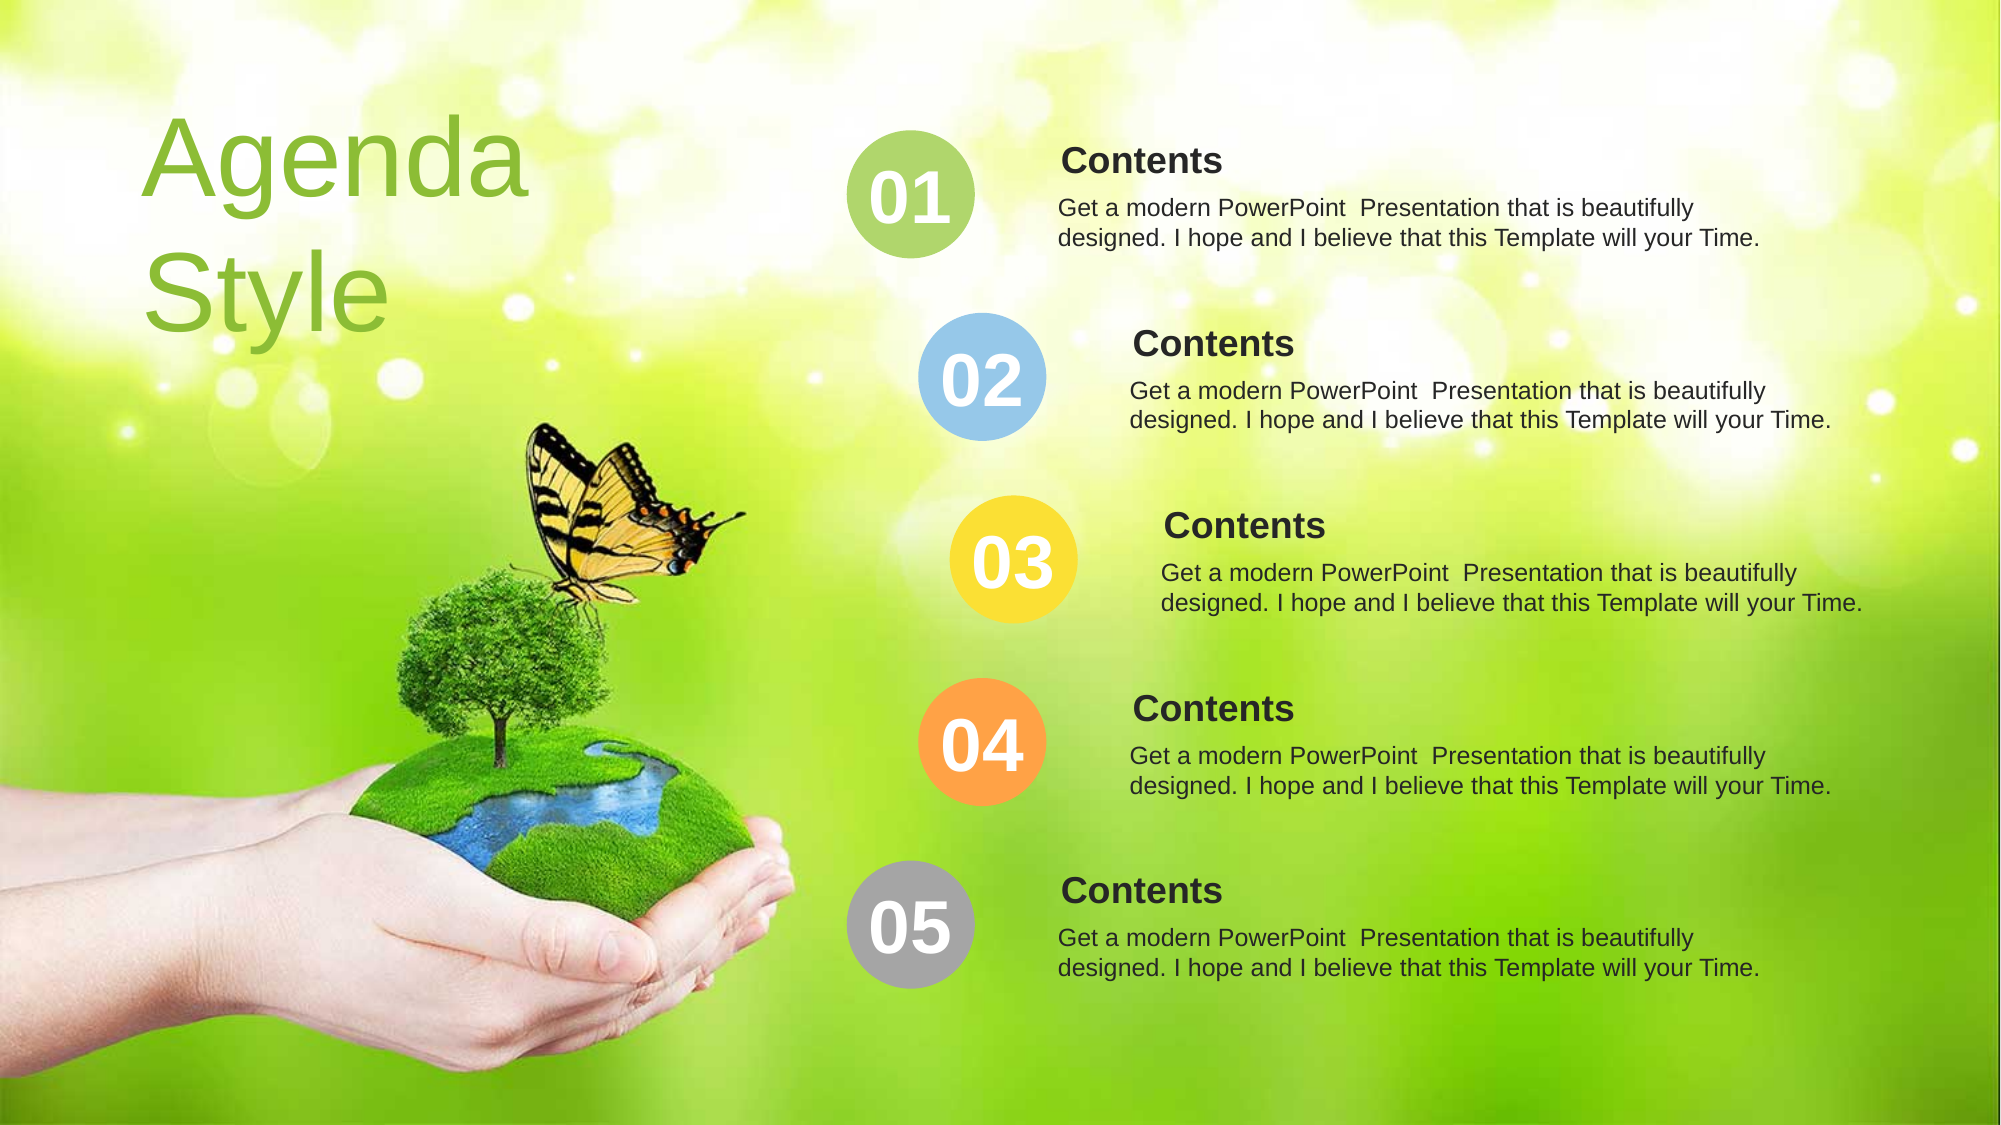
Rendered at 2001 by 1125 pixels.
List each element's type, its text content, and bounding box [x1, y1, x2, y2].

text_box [903, 676, 1855, 808]
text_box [903, 311, 1855, 443]
picture [0, 0, 2001, 1125]
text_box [934, 493, 1886, 626]
text_box Agenda Style [127, 76, 574, 361]
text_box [832, 858, 1783, 991]
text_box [832, 128, 1783, 260]
